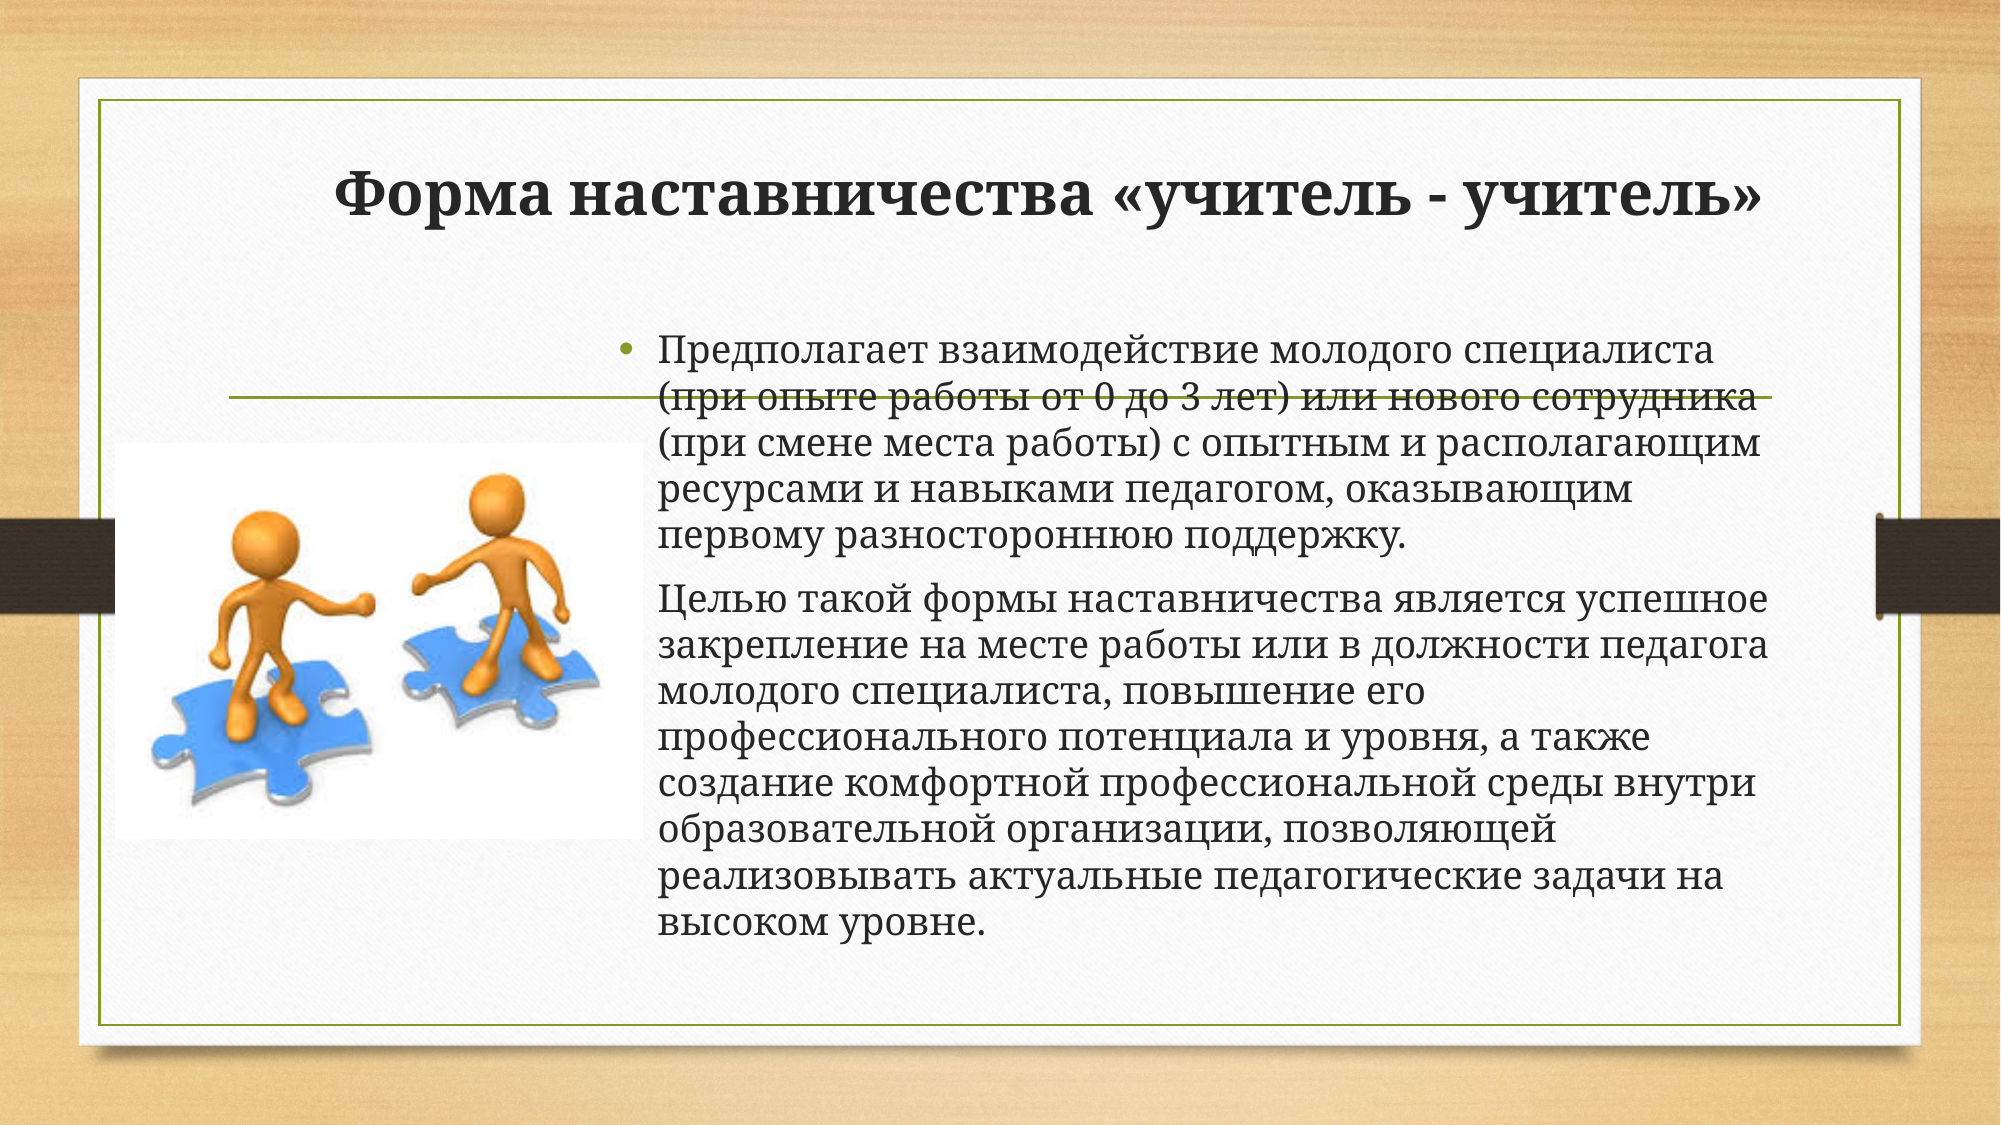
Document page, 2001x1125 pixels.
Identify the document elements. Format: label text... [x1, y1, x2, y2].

title Форма наставничества «учитель - учитель» [212, 112, 1788, 270]
picture [0, 0, 2001, 1125]
list Предполагает взаимодействие молодого специалиста (при опыте работы от 0 до 3 лет) или нового сотрудника (при смене места работы) с опытным и располагающим ресурсами и навыками педагогом, оказывающим первому разностороннюю поддержку. Целью такой формы наставничества является успешное закрепление на месте работы или в должности педагога молодого специалиста, повышение его профессионального потенциала и уровня, а также создание комфортной профессиональной среды внутри образовательной организации, позволяющей реализовывать актуальные педагогические задачи на высоком уровне. [603, 317, 1788, 964]
